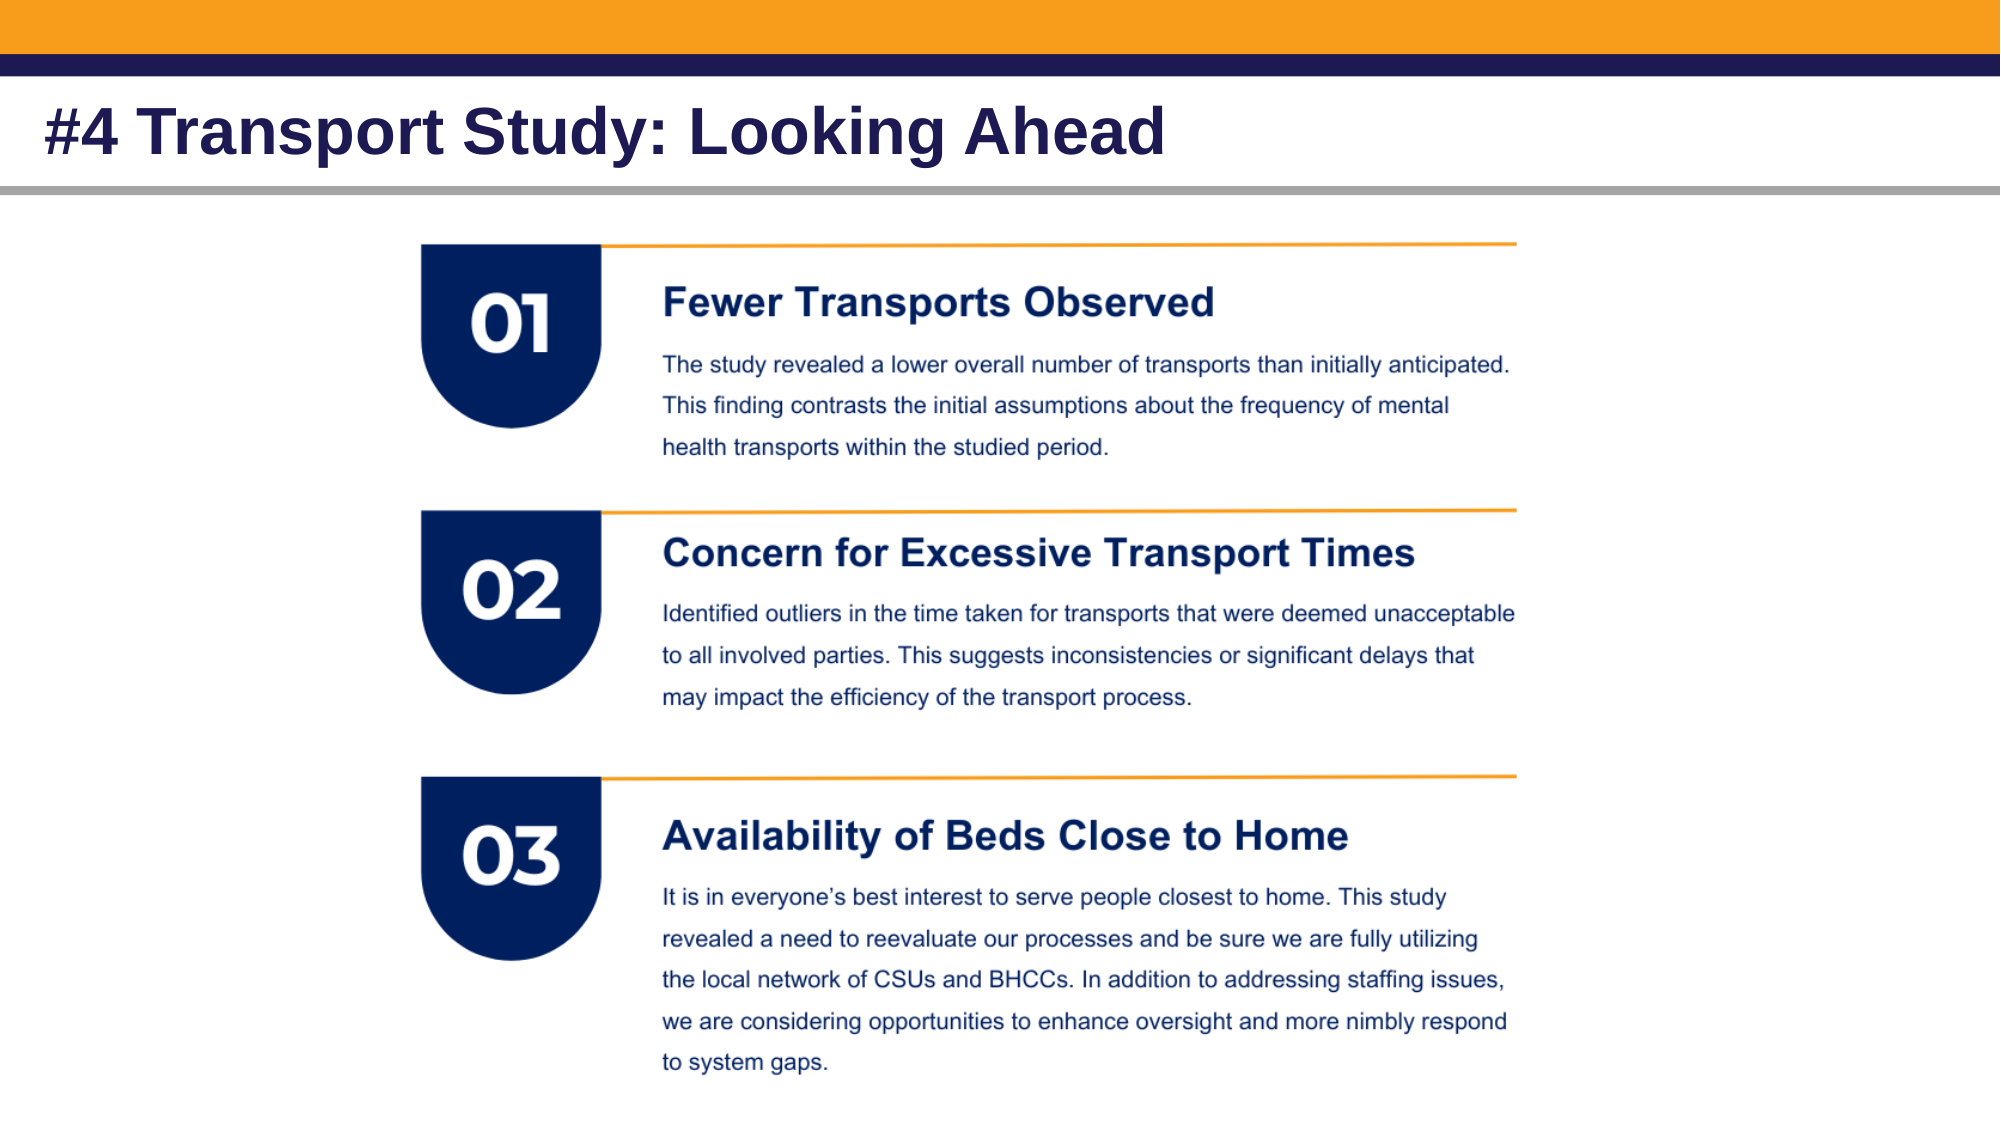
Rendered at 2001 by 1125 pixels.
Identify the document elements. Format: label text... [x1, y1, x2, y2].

title #4 Transport Study: Looking Ahead [29, 55, 1755, 242]
text_box [0, 0, 2000, 55]
picture [354, 206, 1646, 1125]
